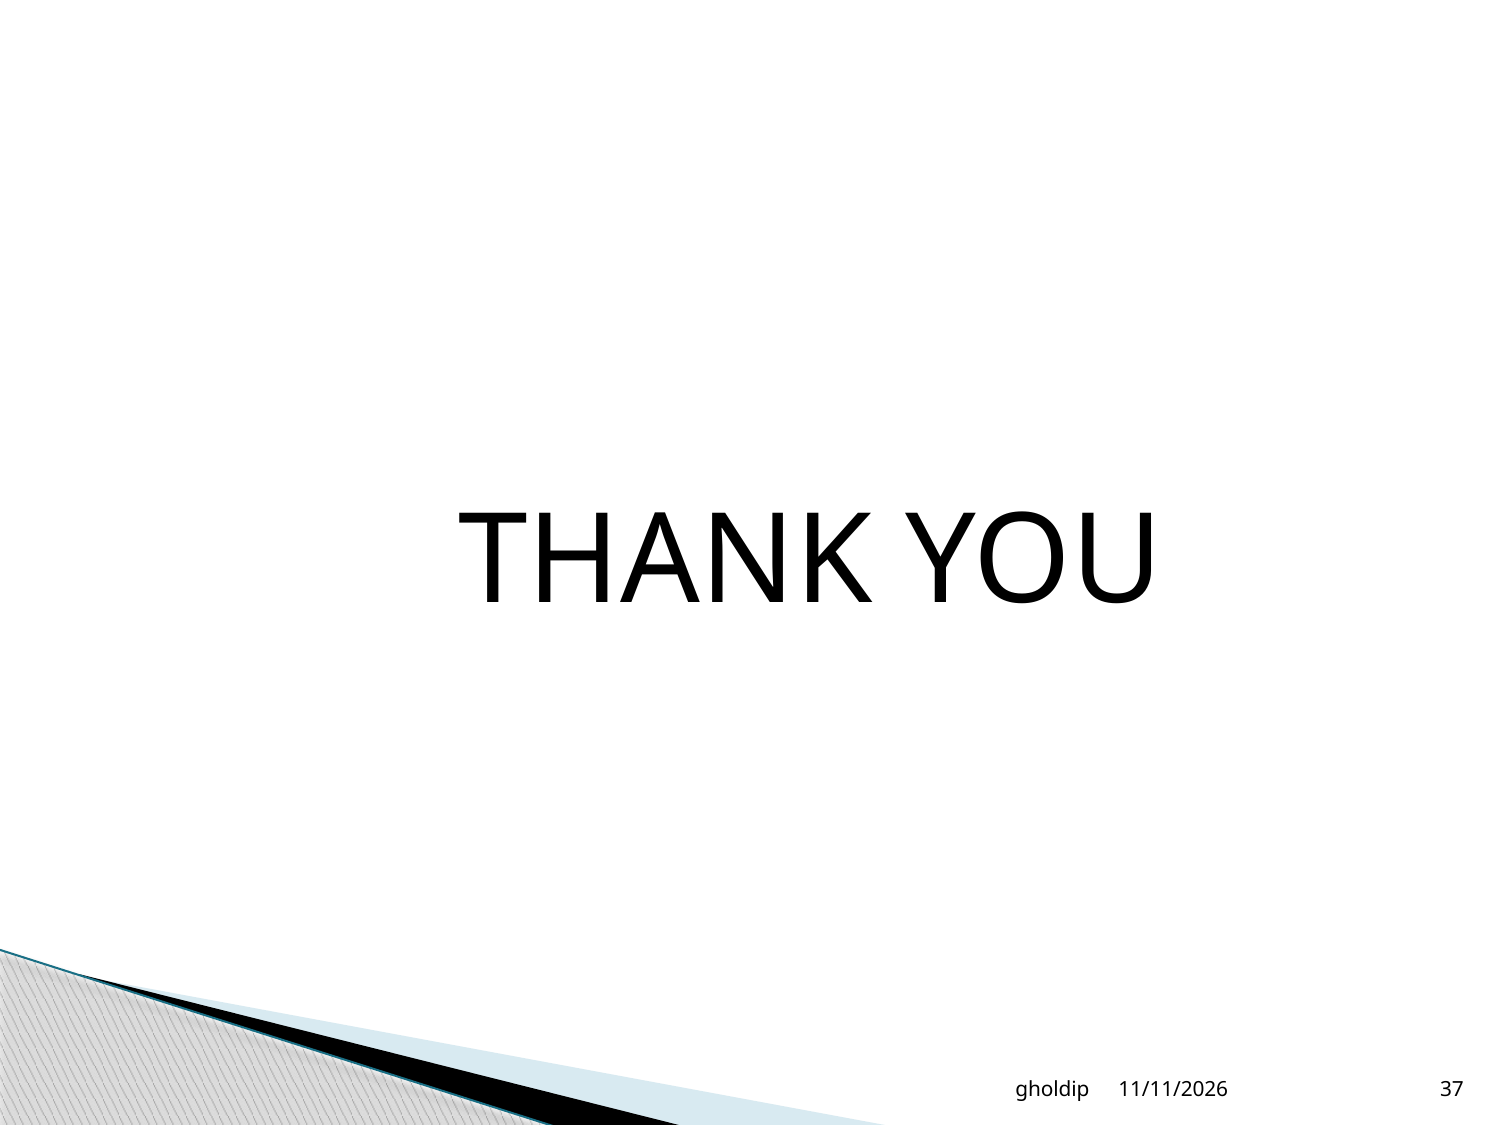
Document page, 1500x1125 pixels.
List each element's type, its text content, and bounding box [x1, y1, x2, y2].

footer gholdip [718, 1051, 1105, 1112]
slide_number 37 [1418, 1051, 1479, 1112]
list THANK YOU [75, 243, 1425, 986]
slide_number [1105, 1051, 1418, 1112]
